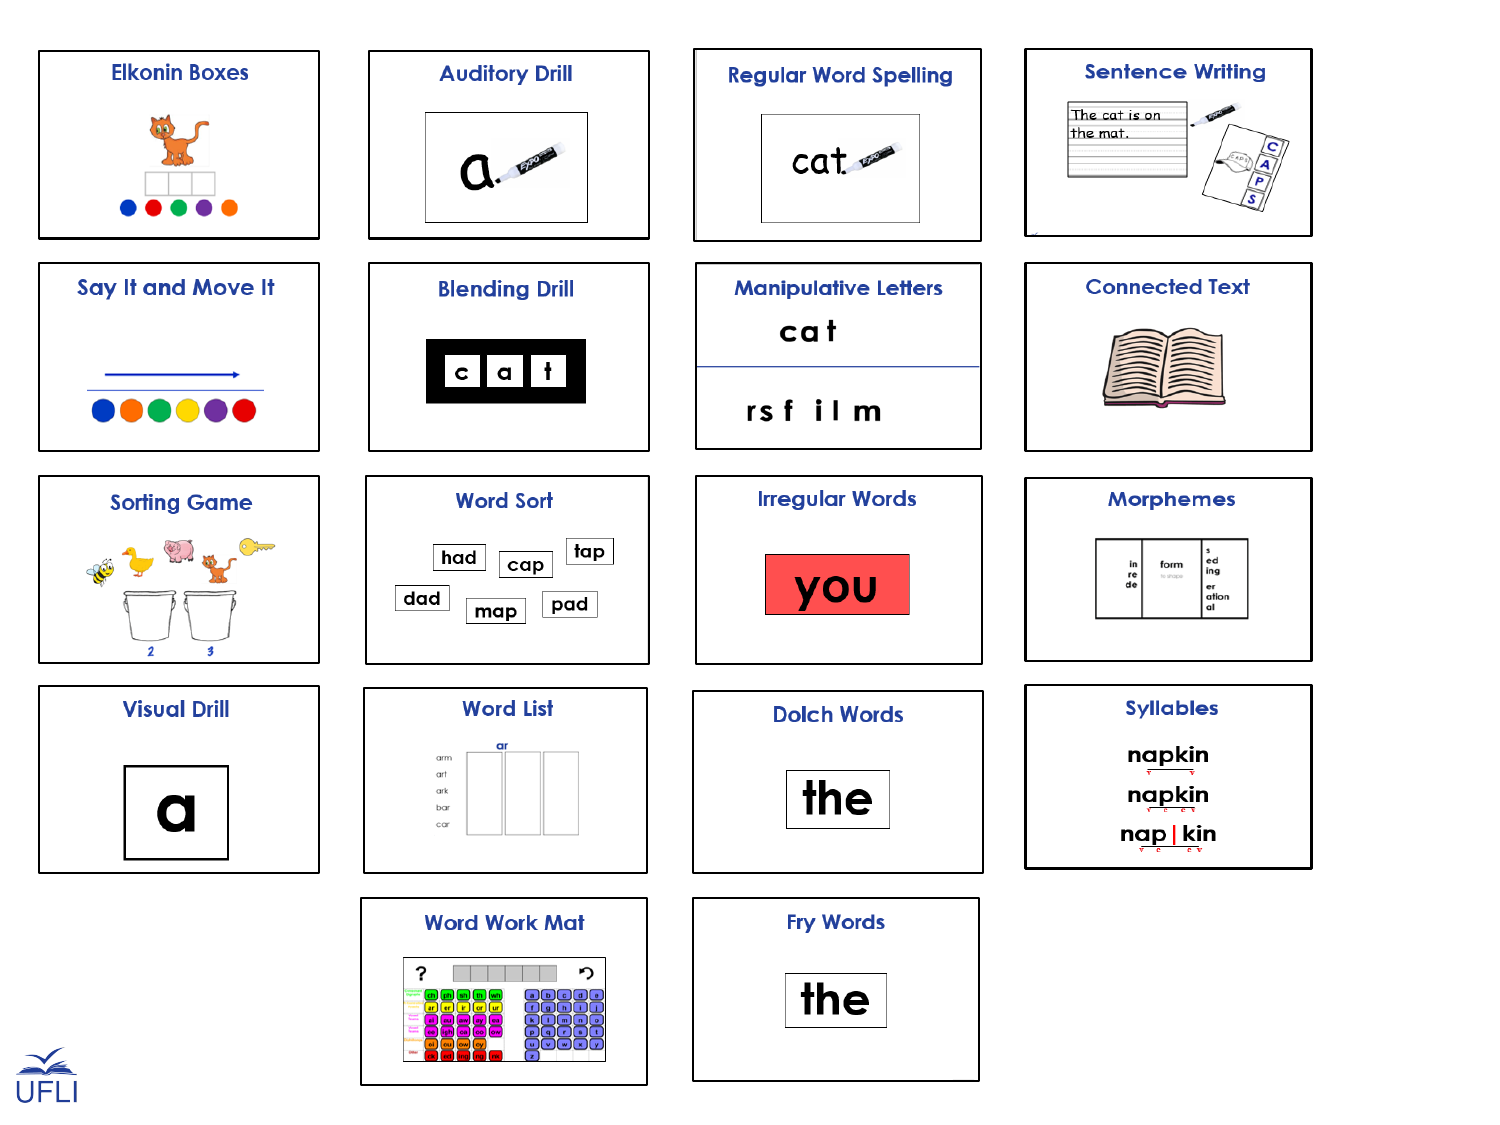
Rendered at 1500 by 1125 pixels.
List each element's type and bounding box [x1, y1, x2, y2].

picture [697, 477, 982, 663]
picture [693, 898, 979, 1080]
picture [39, 264, 318, 450]
picture [361, 898, 647, 1085]
picture [39, 476, 318, 663]
picture [1026, 686, 1311, 868]
picture [39, 686, 318, 873]
picture [369, 51, 648, 238]
picture [365, 689, 647, 873]
picture [693, 691, 982, 873]
picture [694, 49, 980, 240]
picture [1026, 479, 1311, 660]
picture [366, 476, 648, 663]
picture [12, 1045, 81, 1106]
picture [697, 264, 980, 448]
picture [369, 264, 648, 450]
picture [39, 51, 318, 238]
picture [1026, 264, 1311, 450]
picture [1026, 49, 1311, 236]
